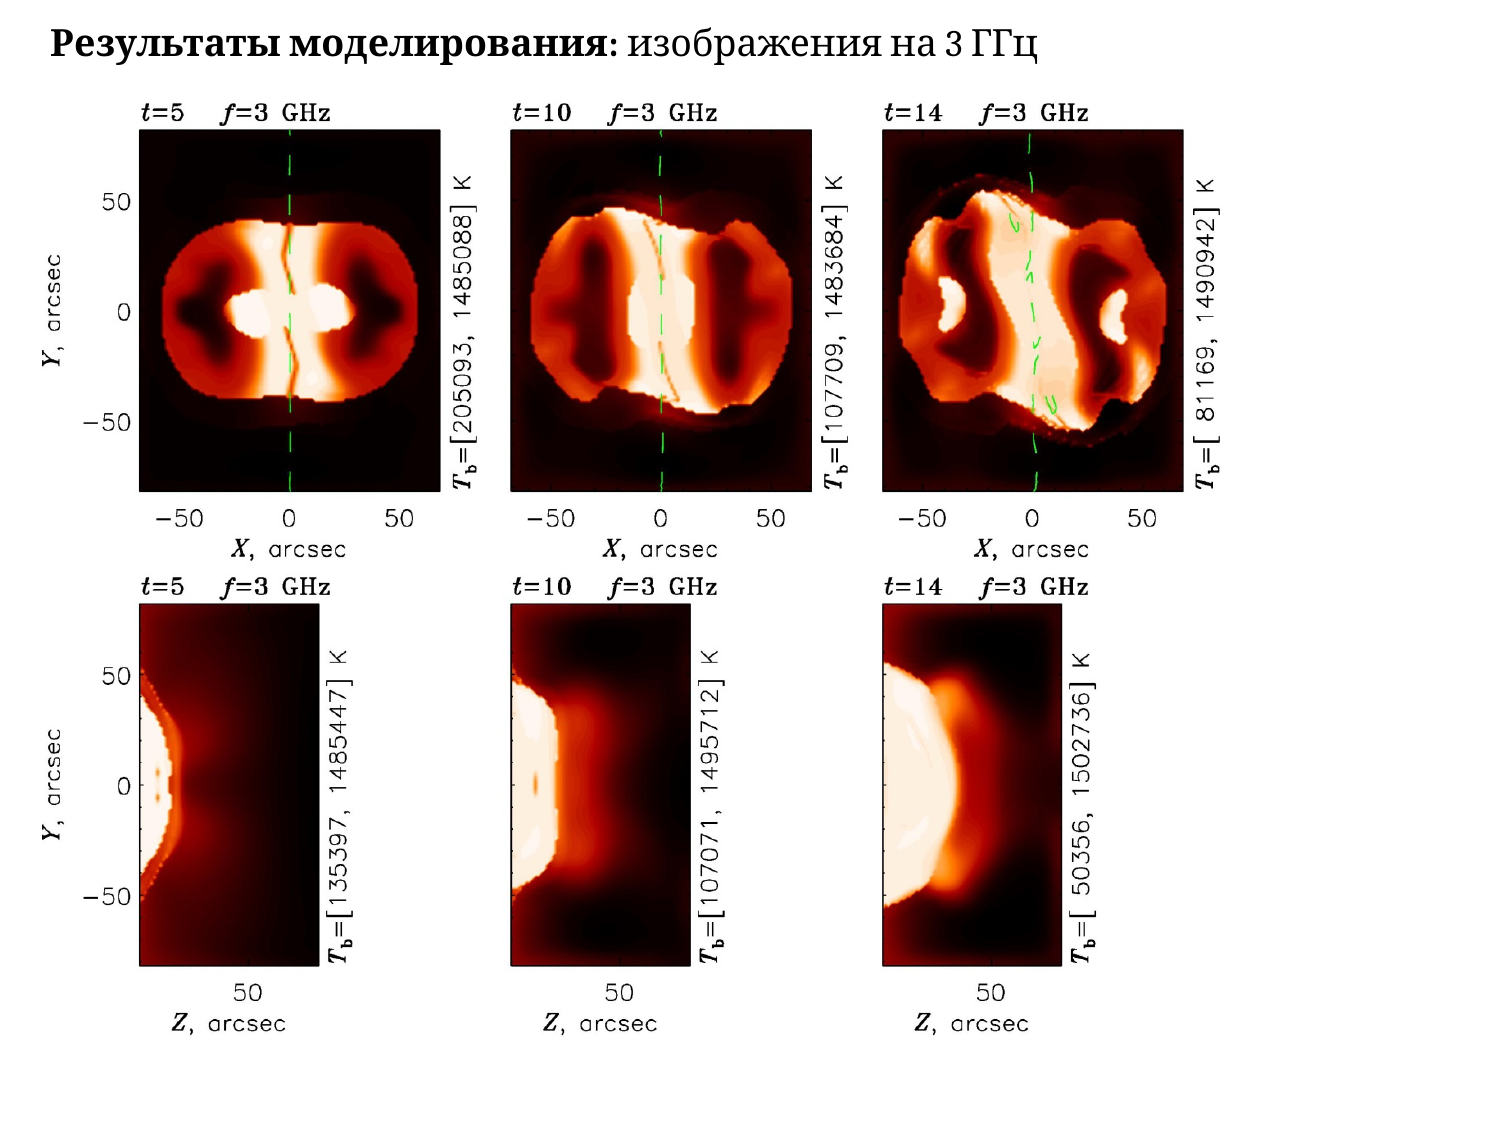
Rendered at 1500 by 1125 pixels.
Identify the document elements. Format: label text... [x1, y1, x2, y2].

text_box Результаты моделирования: изображения на 3 ГГц [35, 11, 1205, 72]
picture [41, 94, 1234, 1040]
